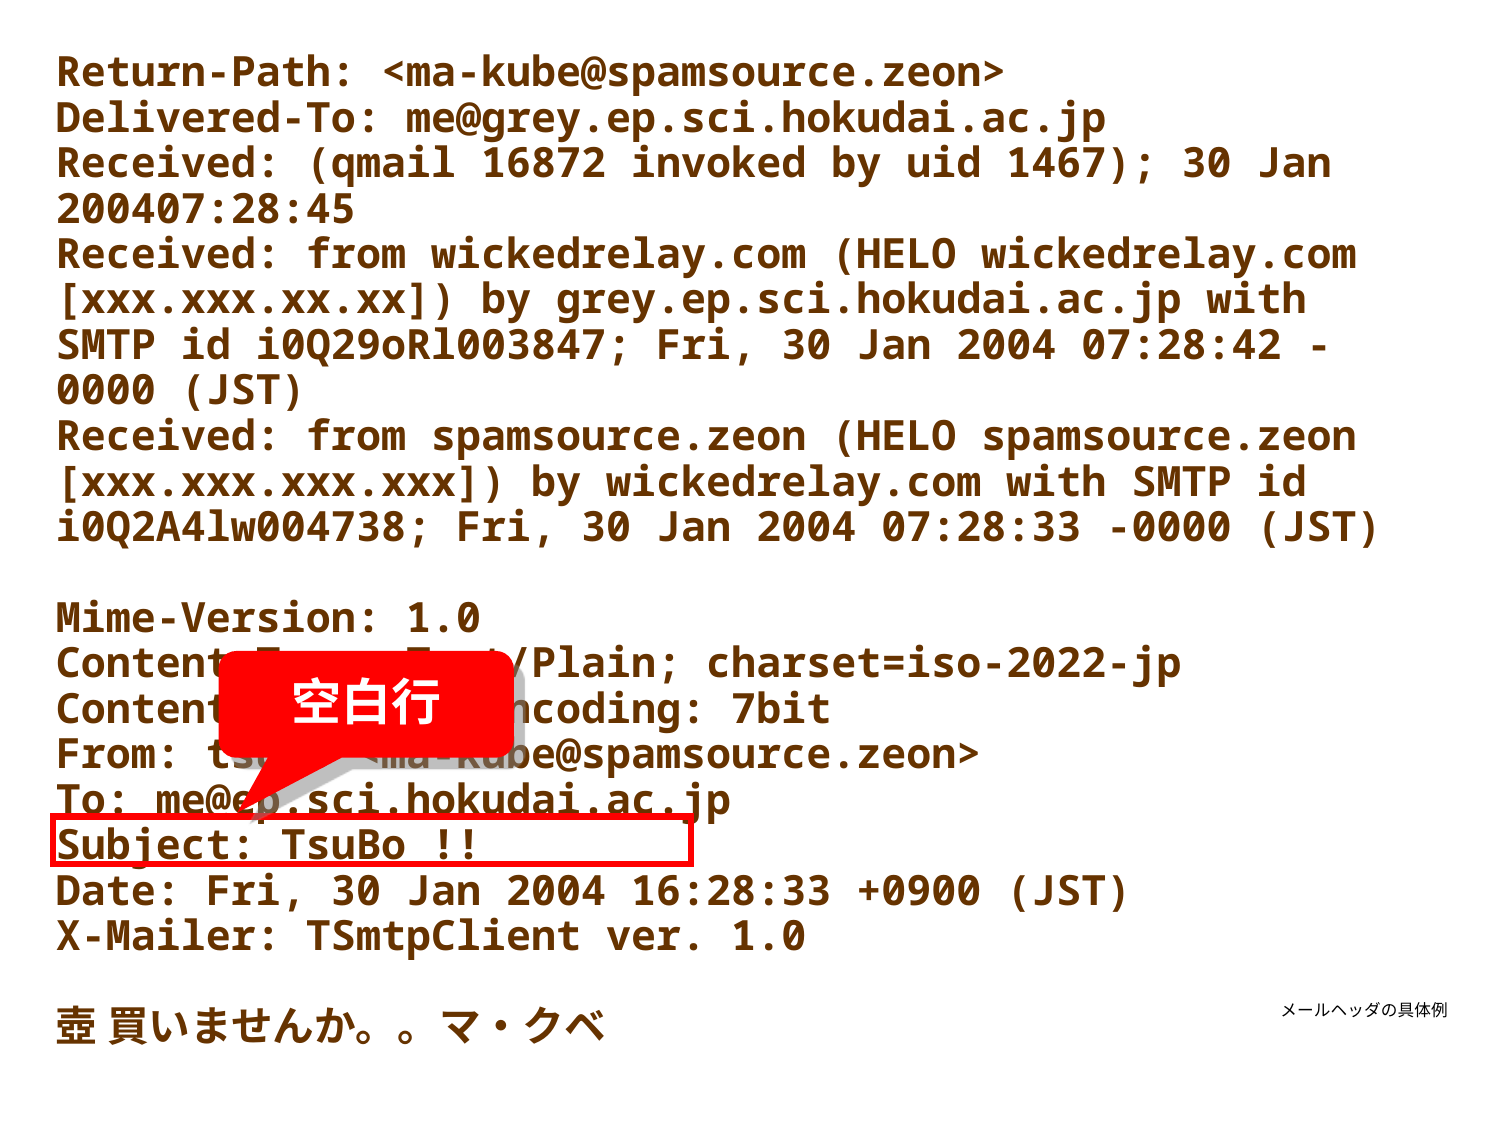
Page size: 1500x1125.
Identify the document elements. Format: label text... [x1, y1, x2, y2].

title メールヘッダの具体例 [1228, 928, 1500, 1095]
text_box [53, 816, 691, 864]
text_box 空白行 [218, 650, 514, 813]
text_box Return-Path: <ma-kube@spamsource.zeon> Delivered-To: me@grey.ep.sci.hokudai.ac.jp Received: (qmail 16872 invoked by uid 1467); 30 Jan 200407:28:45 Received: from wickedrelay.com (HELO wickedrelay.com [xxx.xxx.xx.xx]) by grey.ep.sci.hokudai.ac.jp with SMTP id i0Q29oRl003847; Fri, 30 Jan 2004 07:28:42 -0000 (JST) Received: from spamsource.zeon (HELO spamsource.zeon [xxx.xxx.xxx.xxx]) by wickedrelay.com with SMTP id i0Q2A4lw004738; Fri, 30 Jan 2004 07:28:33 -0000 (JST) Mime-Version: 1.0 Content-Type: Text/Plain; charset=iso-2022-jp Content-Transfer-Encoding: 7bit From: tsubo <ma-kube@spamsource.zeon> To: me@ep.sci.hokudai.ac.jp Subject: TsuBo !! Date: Fri, 30 Jan 2004 16:28:33 +0900 (JST) X-Mailer: TSmtpClient ver. 1.0 壺 買いませんか。。マ・クベ [41, 42, 1424, 1059]
